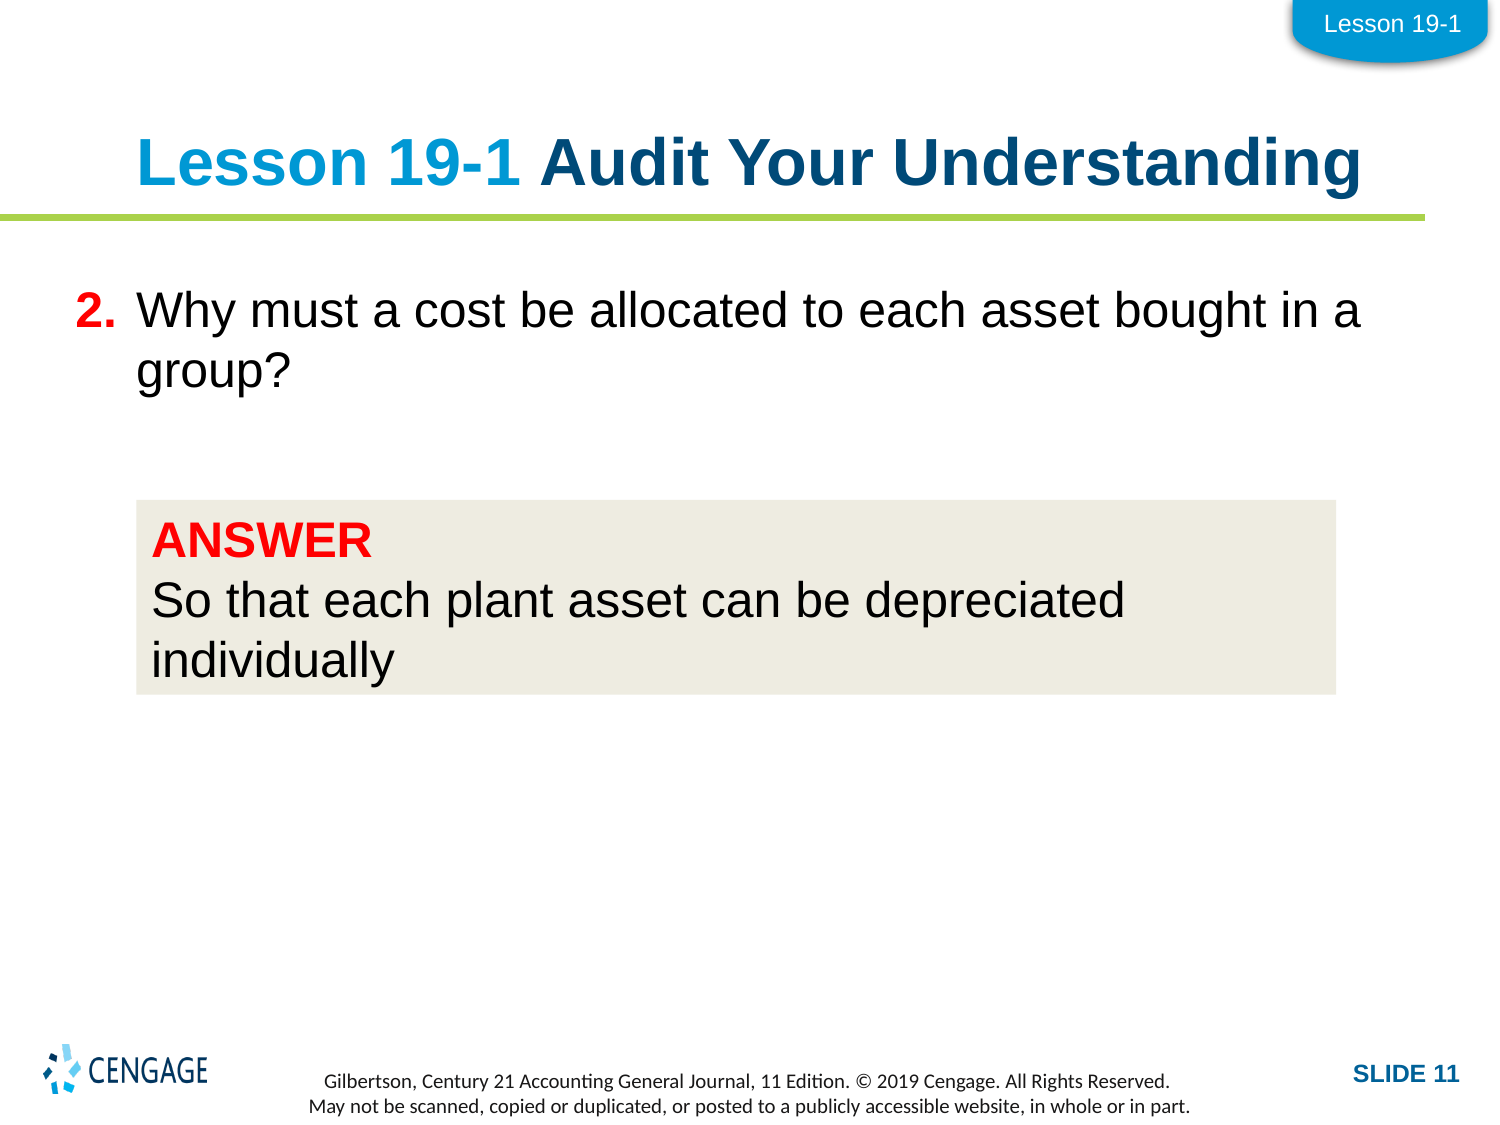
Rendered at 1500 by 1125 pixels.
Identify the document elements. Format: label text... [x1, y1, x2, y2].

text_box Lesson 19-1 [1309, 0, 1478, 45]
list 2. Why must a cost be allocated to each asset bought in a group? [75, 277, 1394, 513]
text_box ANSWER So that each plant asset can be depreciated individually [136, 499, 1337, 695]
text_box SLIDE 11 [1174, 1049, 1475, 1095]
title Lesson 19-1 Audit Your Understanding [62, 118, 1438, 230]
picture [43, 1044, 207, 1094]
text_box [1292, 0, 1488, 63]
